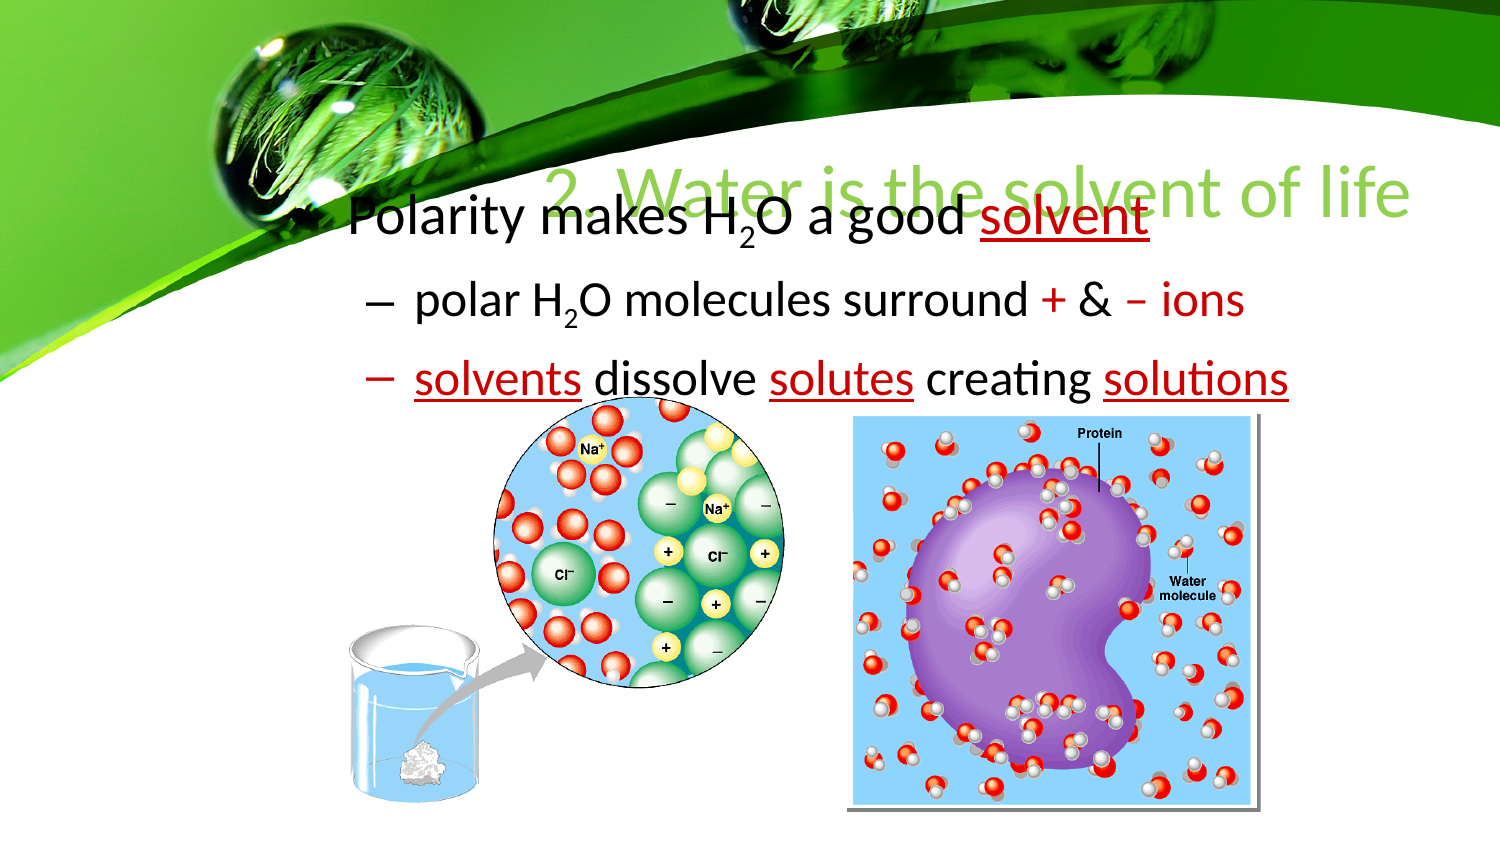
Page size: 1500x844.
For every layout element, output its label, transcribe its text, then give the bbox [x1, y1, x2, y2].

picture [0, 0, 1500, 844]
list Polarity makes H2O a good solvent polar H2O molecules surround + & – ions solvents dissolve solutes creating solutions [274, 168, 1313, 462]
title 2. Water is the solvent of life [71, 125, 1428, 251]
